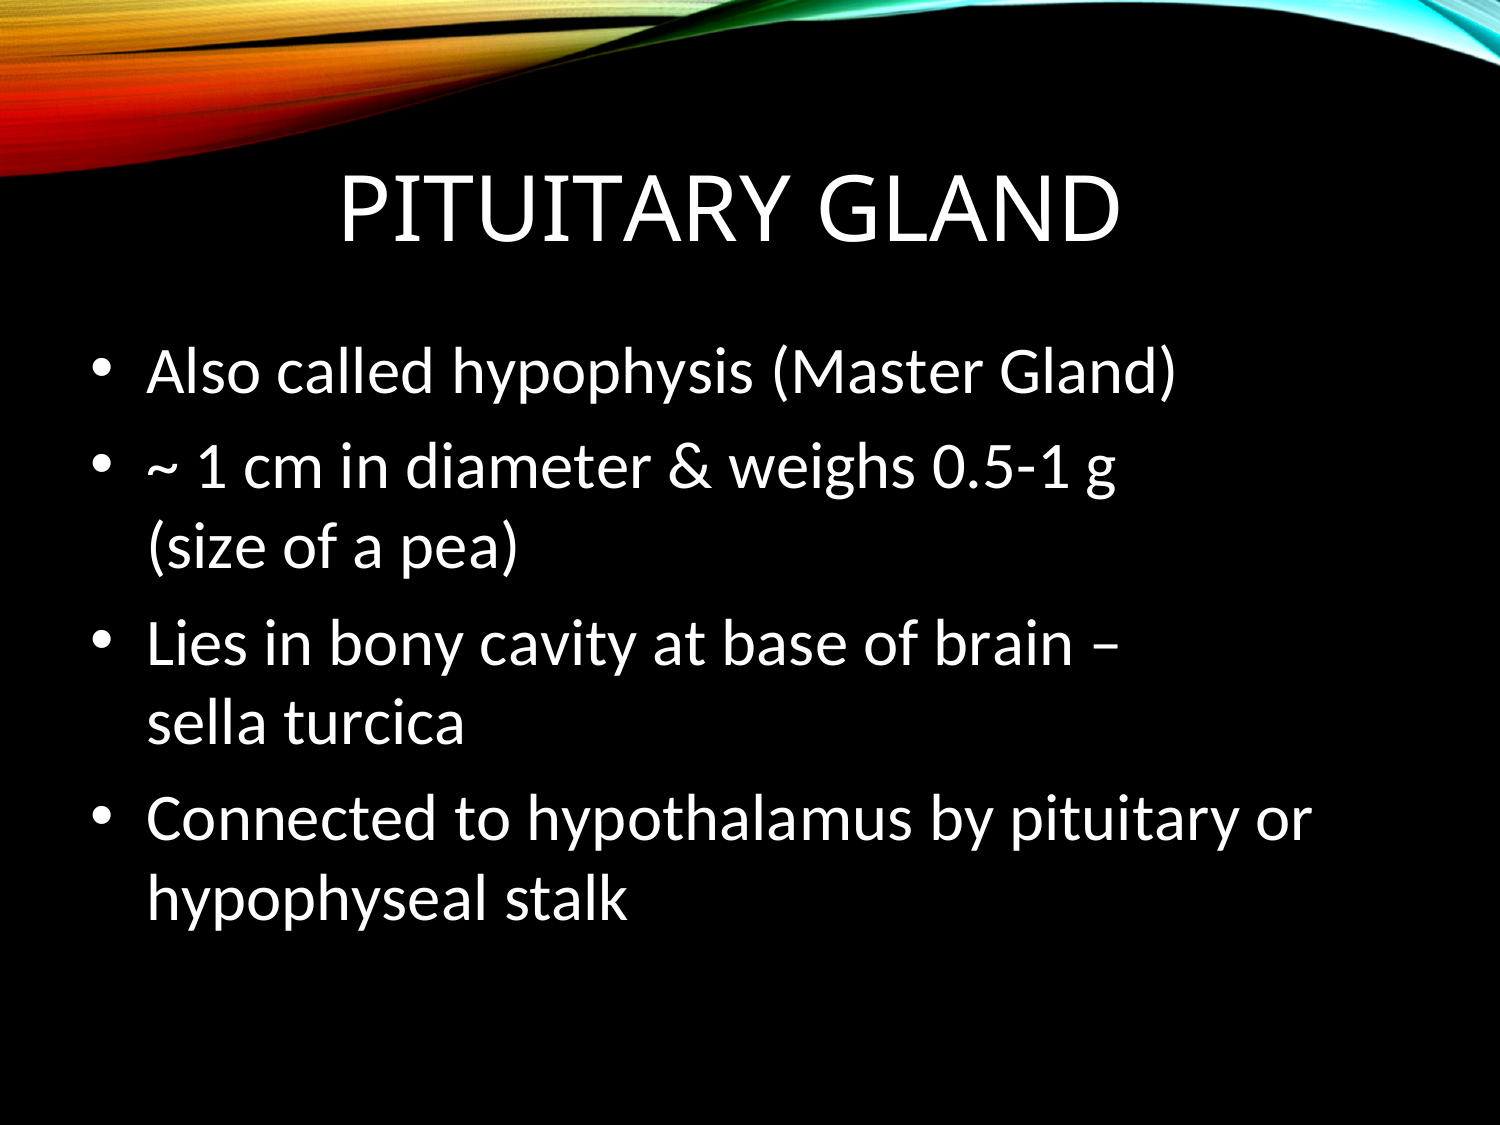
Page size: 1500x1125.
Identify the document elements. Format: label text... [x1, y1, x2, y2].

title Pituitary Gland [87, 66, 1135, 299]
picture [0, 0, 1500, 178]
text_box Also called hypophysis (Master Gland) ~ 1 cm in diameter & weighs 0.5-1 g (size of a pea) Lies in bony cavity at base of brain – sella turcica Connected to hypothalamus by pituitary or hypophyseal stalk [87, 326, 1381, 935]
